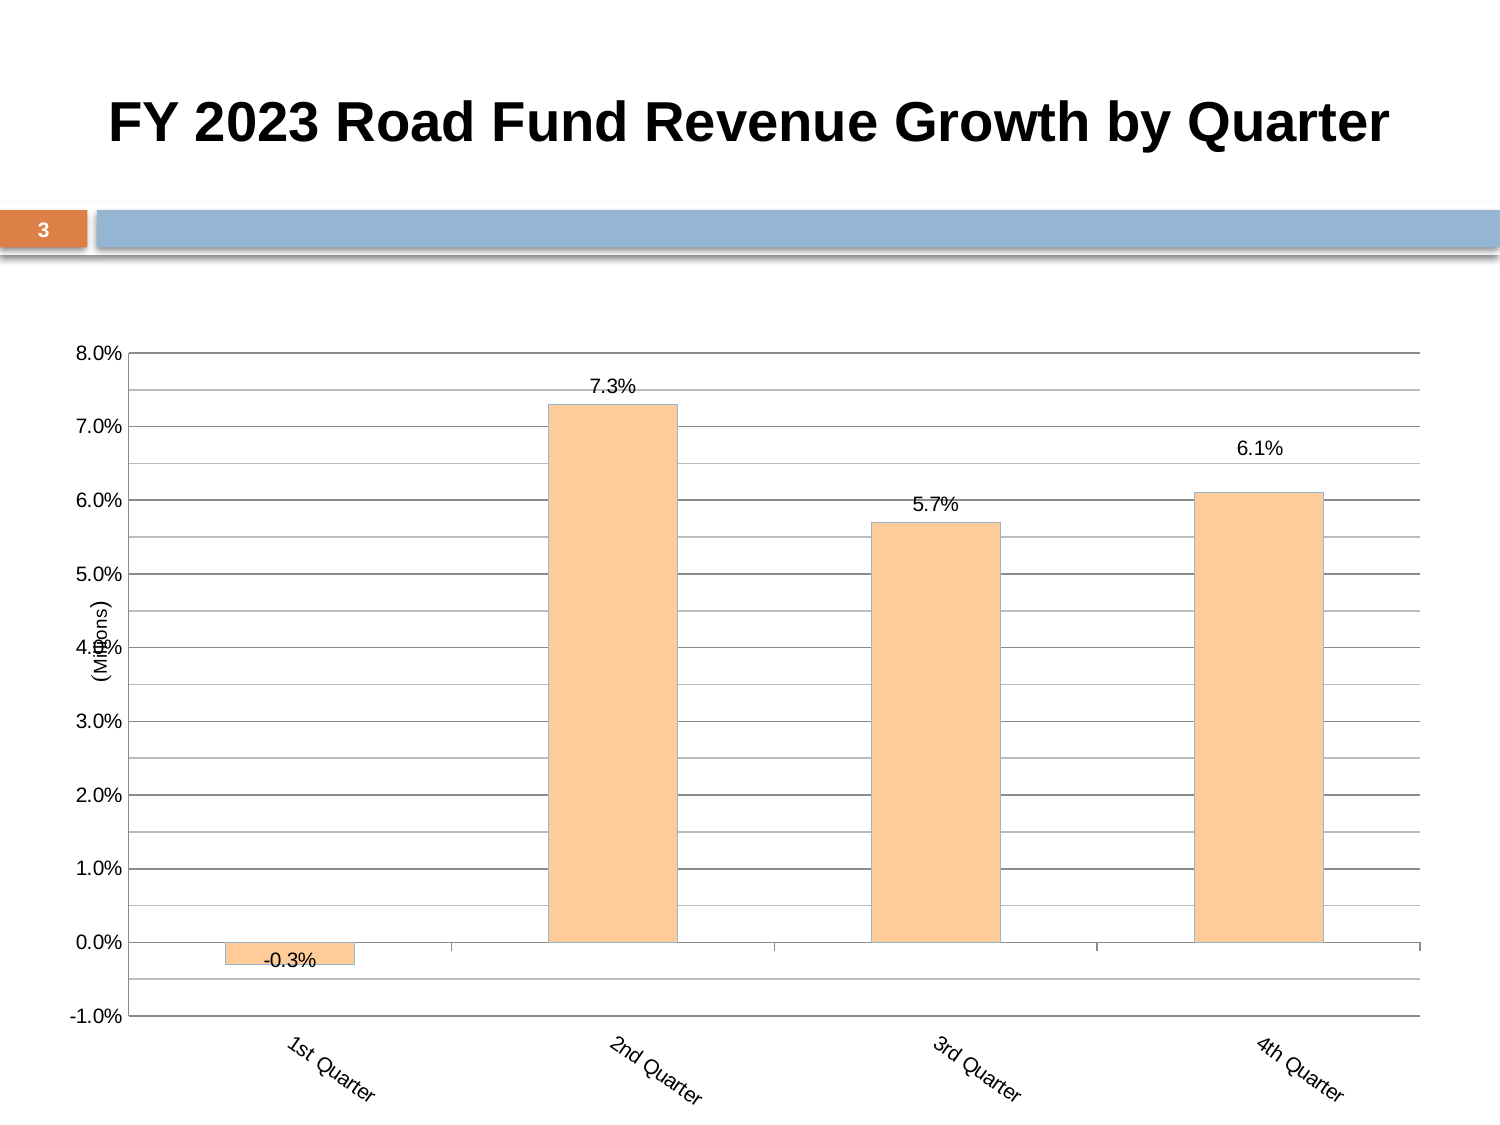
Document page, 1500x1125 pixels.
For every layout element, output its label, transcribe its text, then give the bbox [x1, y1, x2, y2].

chart [24, 274, 1438, 1125]
slide_number 3 [0, 208, 88, 249]
title FY 2023 Road Fund Revenue Growth by Quarter [24, 37, 1475, 200]
